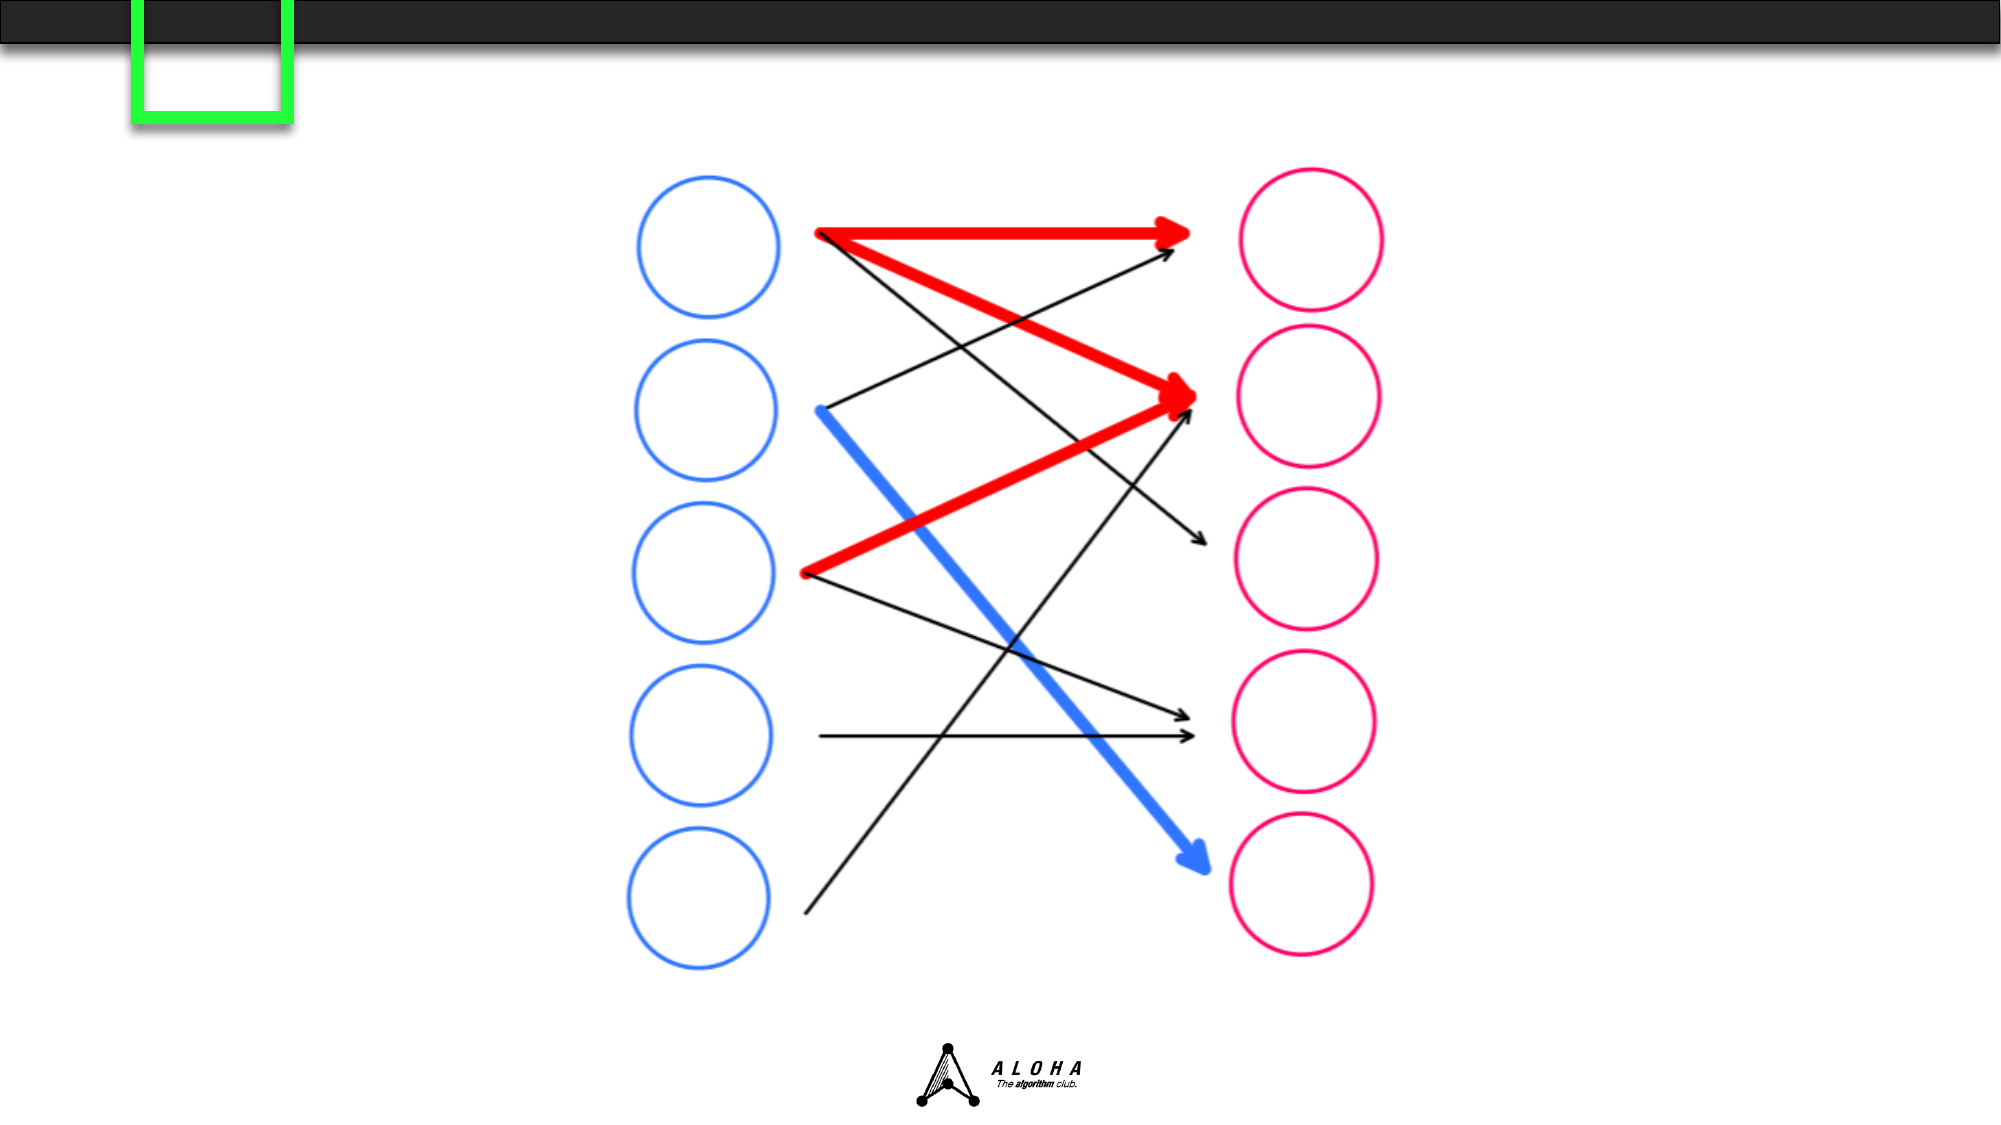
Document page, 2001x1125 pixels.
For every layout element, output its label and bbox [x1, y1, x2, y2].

picture [899, 1024, 1101, 1125]
picture [587, 143, 1413, 982]
